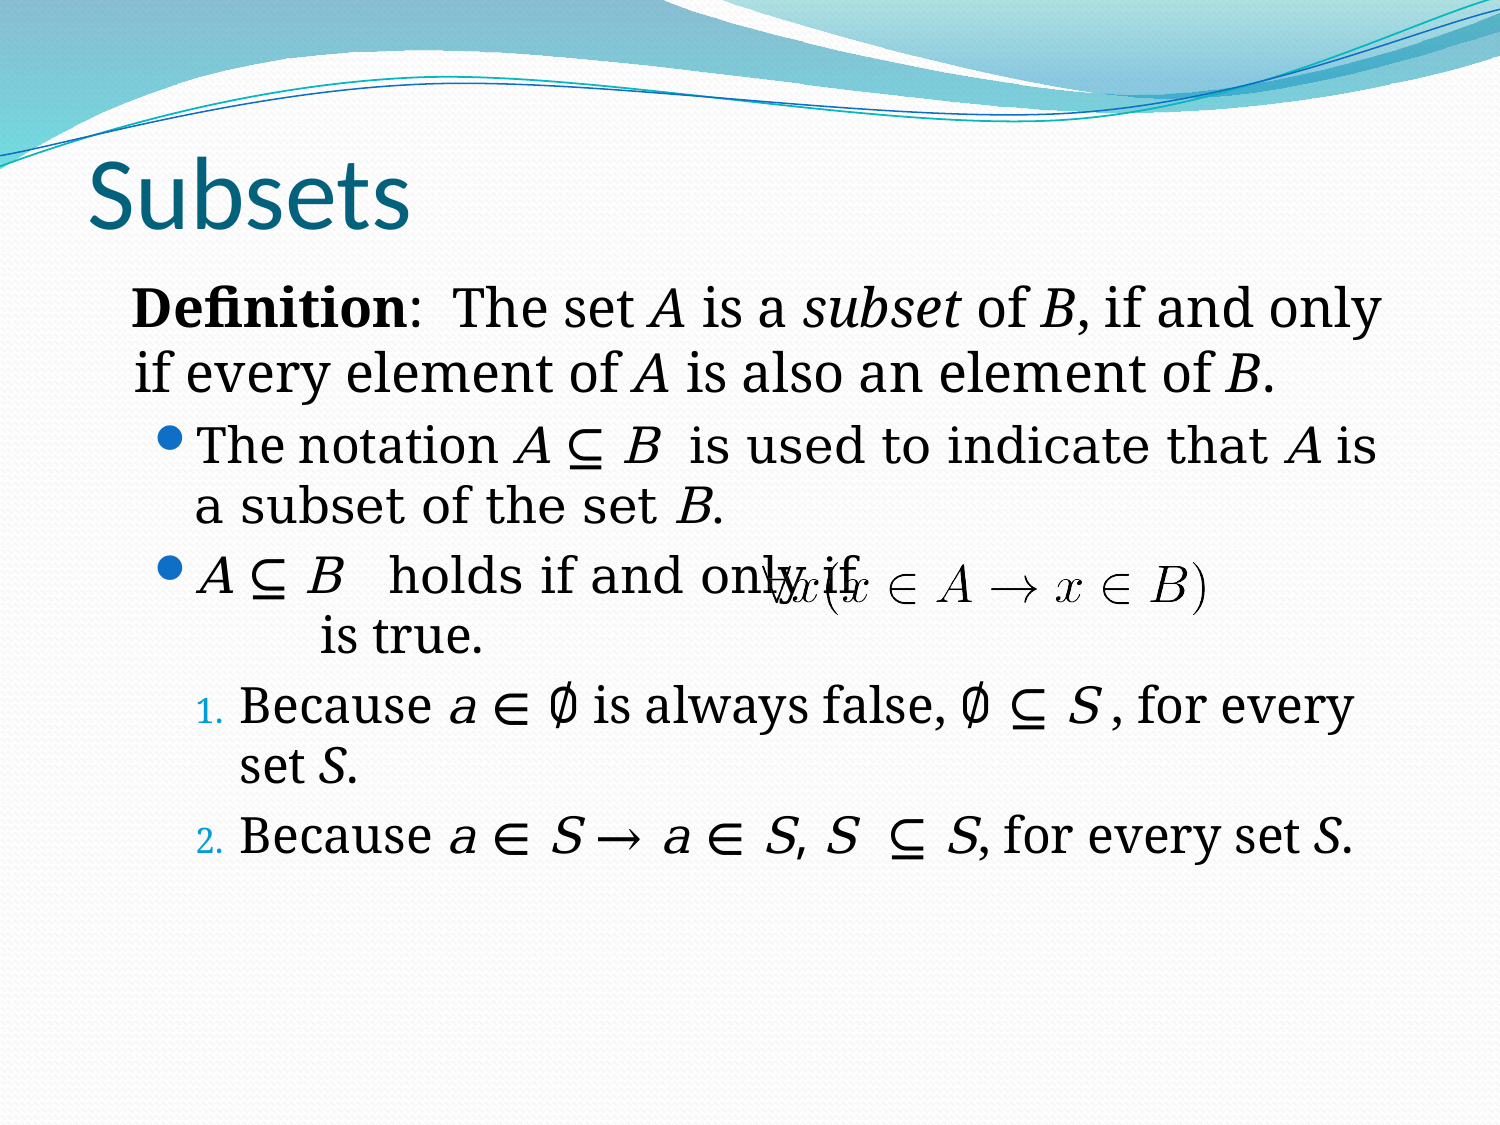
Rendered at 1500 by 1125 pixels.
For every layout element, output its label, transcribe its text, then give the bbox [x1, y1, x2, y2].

picture [762, 562, 1205, 615]
title Subsets [87, 62, 1438, 250]
list Definition: The set A is a subset of B, if and only if every element of A is also an element of B. The notation A ⊆ B is used to indicate that A is a subset of the set B. A ⊆ B holds if and only if is true. Because a ∈ ∅ is always false, ∅ ⊆ S , for every set S. Because a ∈ S → a ∈ S, S ⊆ S, for every set S. [75, 266, 1425, 987]
